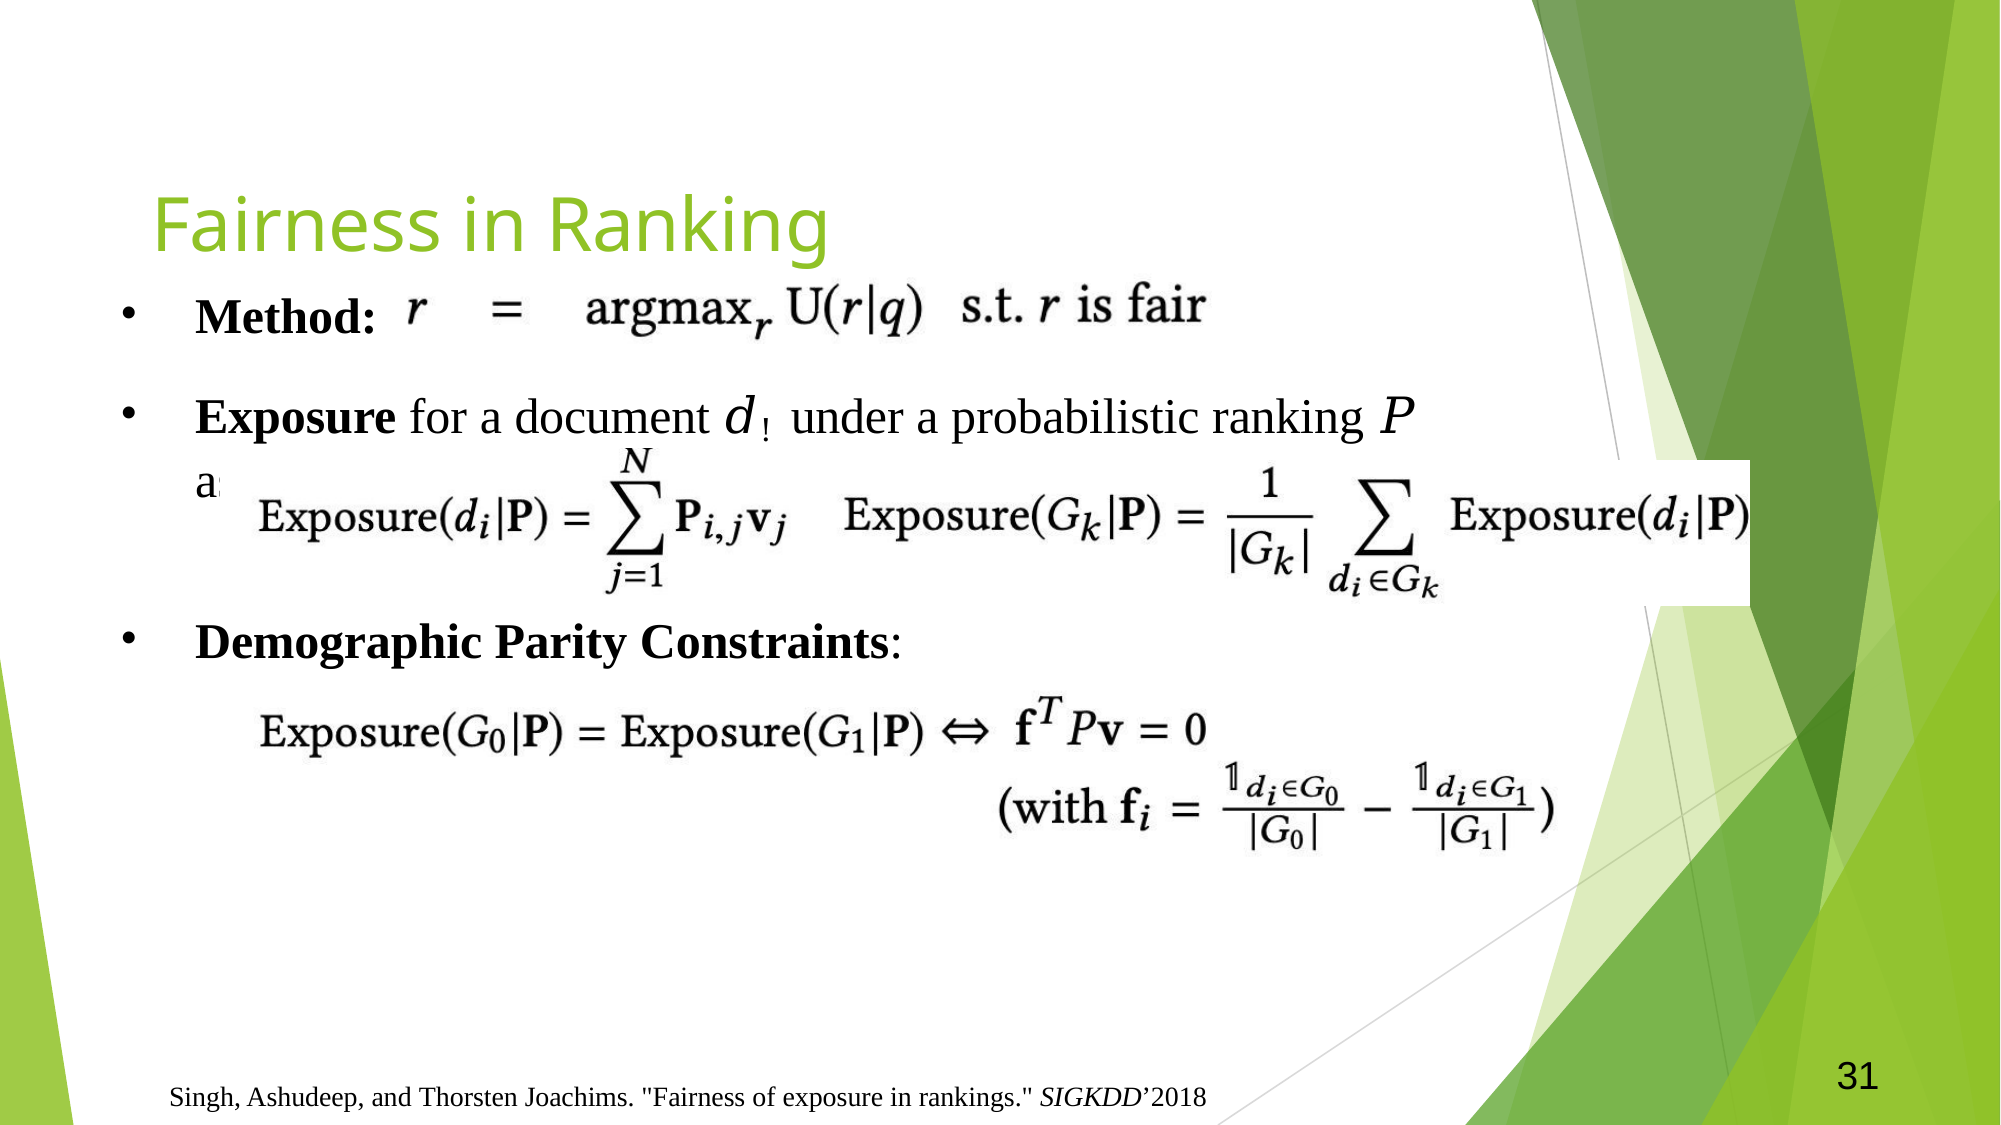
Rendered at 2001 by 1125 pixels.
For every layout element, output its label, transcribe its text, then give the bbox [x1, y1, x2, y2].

text_box [926, 673, 1240, 770]
text_box Demographic Parity Constraints: [117, 608, 909, 669]
text_box 31 [1833, 1050, 1883, 1098]
title Fairness in Ranking [148, 133, 2000, 362]
text_box Method: Exposure for a document 𝑑! under a probabilistic ranking 𝑃 as: [117, 283, 1475, 508]
text_box [219, 448, 821, 607]
text_box Singh, Ashudeep, and Thorsten Joachims. "Fairness of exposure in rankings." SIGKDD’2018 [166, 1078, 1212, 1112]
text_box [379, 269, 973, 357]
text_box [926, 256, 1253, 348]
text_box [820, 460, 1750, 606]
text_box [253, 699, 926, 767]
text_box [991, 752, 1560, 861]
